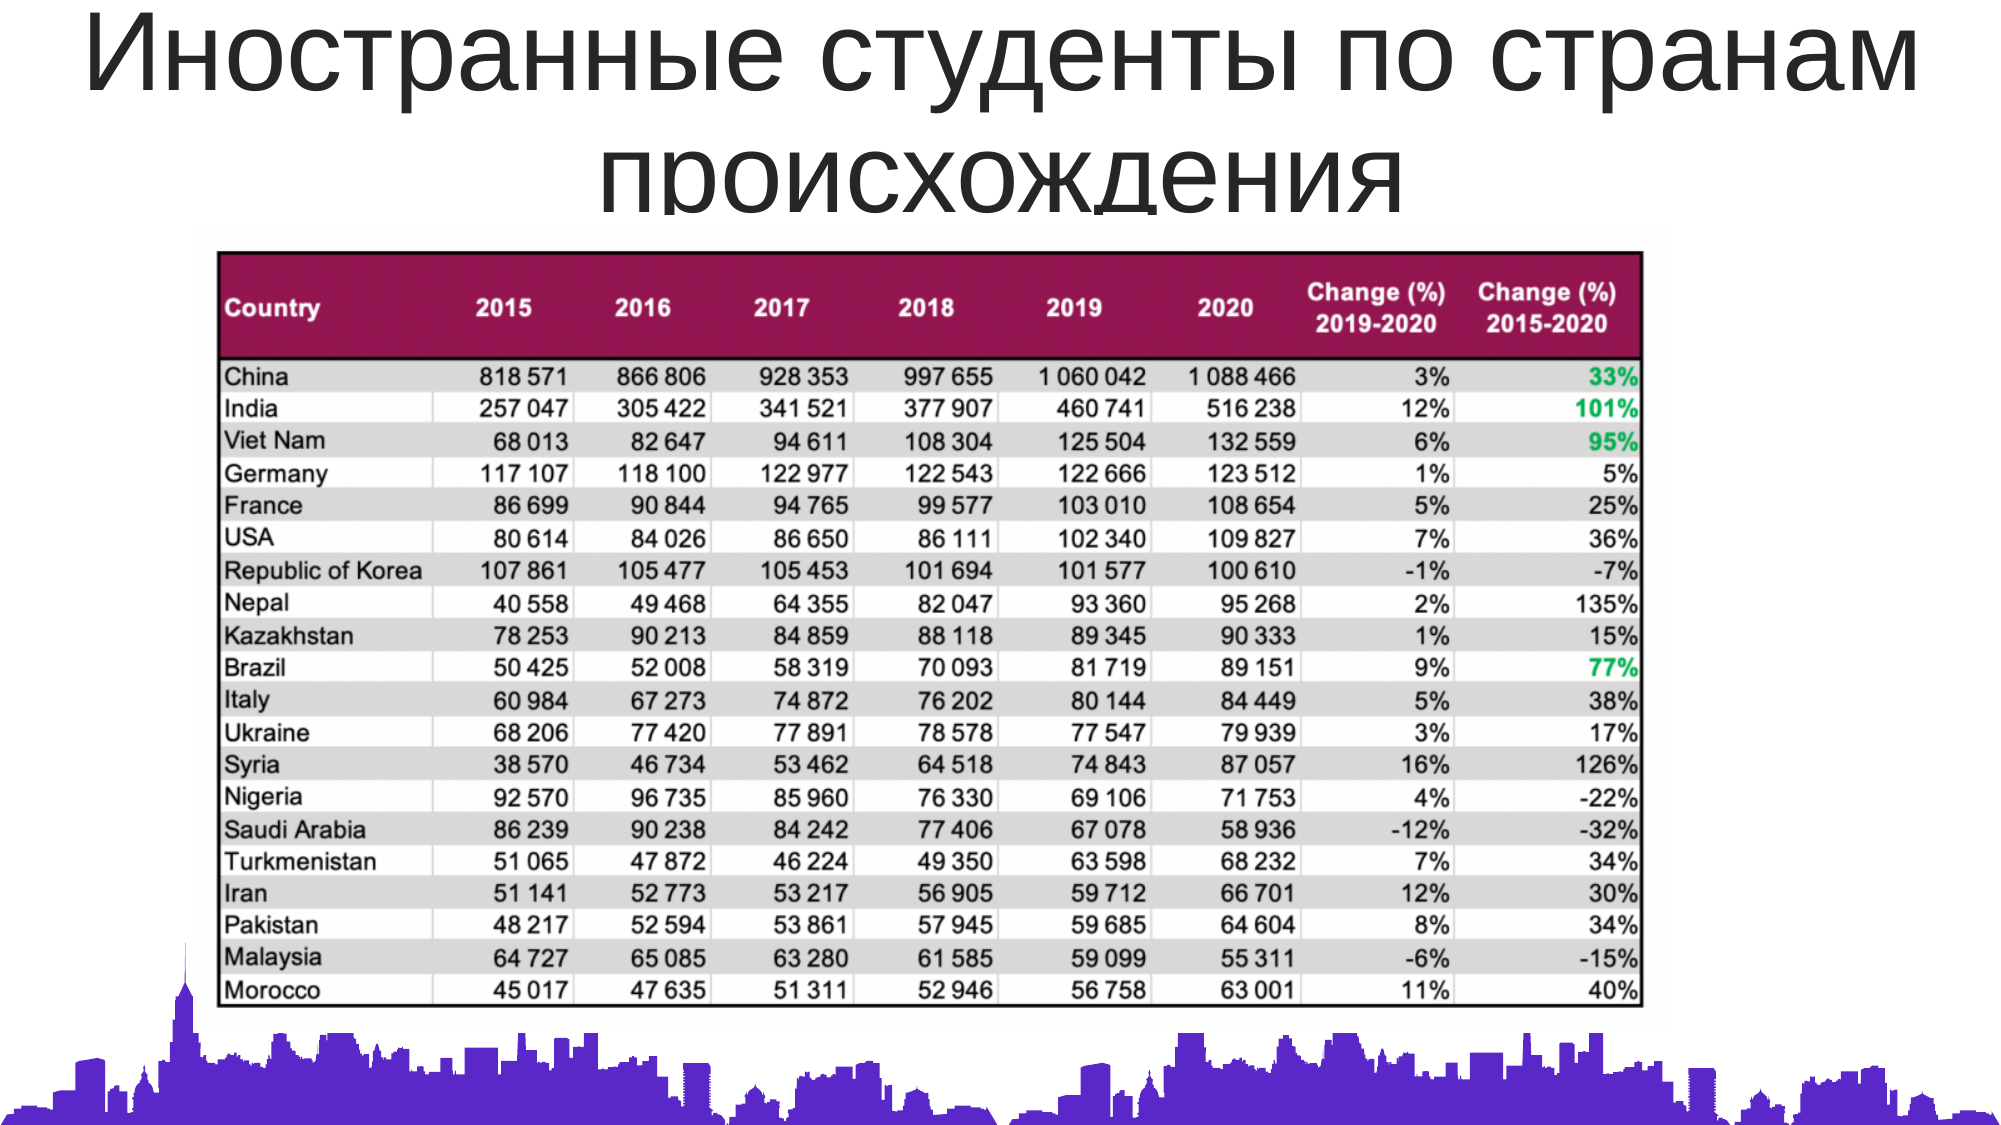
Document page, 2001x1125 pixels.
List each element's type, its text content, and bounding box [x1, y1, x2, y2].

picture [193, 215, 1673, 1034]
list Иностранные студенты по странам происхождения [53, 55, 1952, 175]
